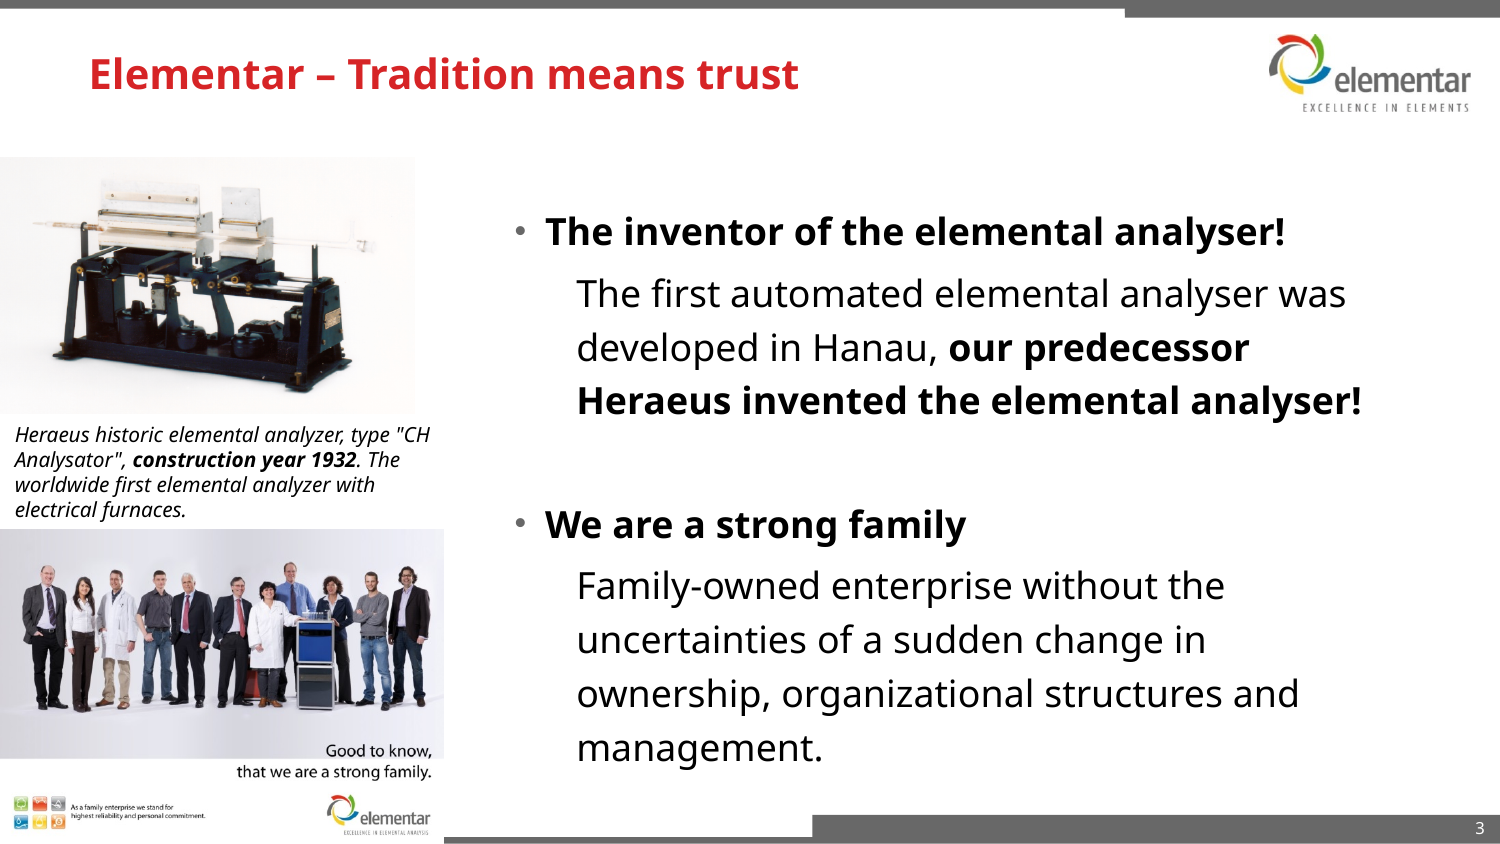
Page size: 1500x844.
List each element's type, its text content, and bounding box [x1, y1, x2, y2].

picture [1269, 34, 1471, 112]
slide_number 3 [1400, 815, 1500, 844]
text_box Heraeus historic elemental analyzer, type "CH Analysator", construction year 1932. The worldwide first elemental analyzer with electrical furnaces. [0, 413, 471, 529]
picture [0, 529, 444, 844]
title Elementar – Tradition means trust [88, 48, 1223, 112]
list The inventor of the elemental analyser! The first automated elemental analyser was developed in Hanau, our predecessor Heraeus invented the elemental analyser! We are a strong family Family-owned enterprise without the uncertainties of a sudden change in ownership, organizational structures and management. [513, 199, 1365, 777]
picture [0, 157, 415, 415]
